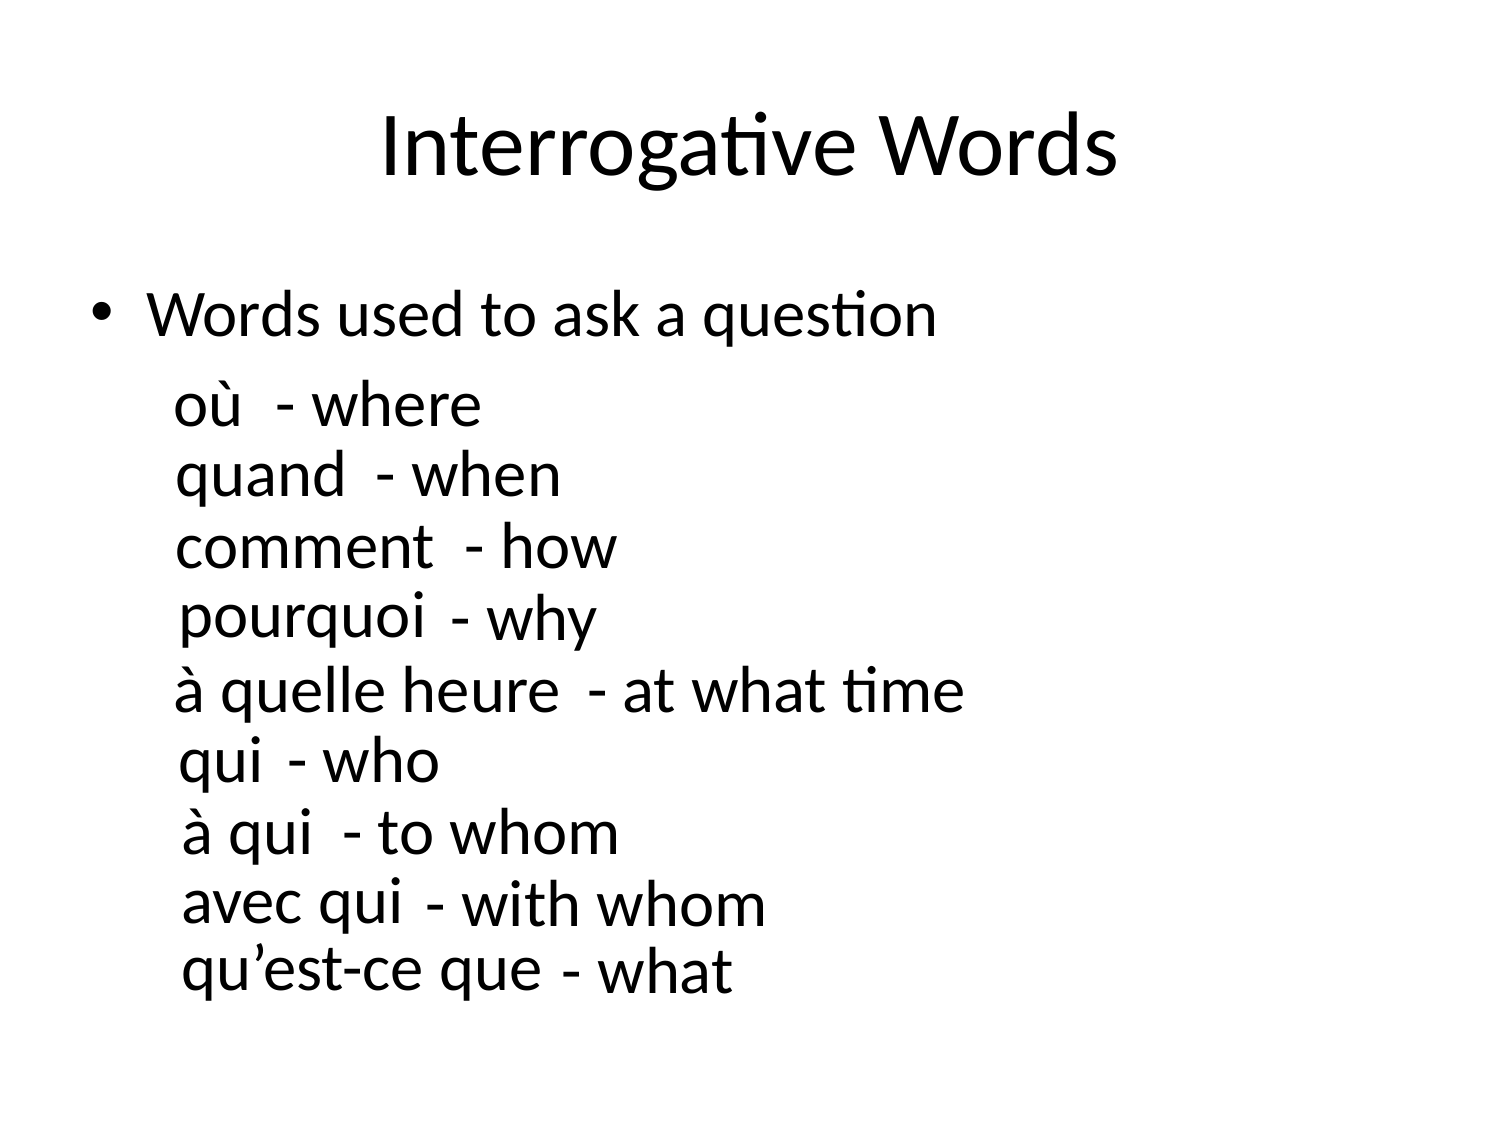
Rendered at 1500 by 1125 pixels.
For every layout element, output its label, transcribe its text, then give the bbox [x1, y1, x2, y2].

text_box - when [361, 422, 725, 517]
text_box - how [450, 494, 764, 590]
text_box - where [261, 352, 670, 448]
text_box qui [163, 708, 272, 803]
text_box avec qui [166, 849, 411, 916]
text_box - with whom [411, 852, 798, 948]
text_box qu’est-ce que [166, 916, 547, 1012]
text_box à qui [166, 780, 327, 849]
text_box - what [547, 919, 1050, 1015]
text_box - why [436, 566, 750, 662]
text_box à quelle heure [158, 638, 572, 734]
list Words used to ask a question [75, 262, 1425, 398]
text_box quand [161, 422, 361, 494]
text_box - who [272, 708, 523, 803]
text_box pourquoi [163, 563, 450, 638]
text_box comment [161, 494, 450, 590]
text_box - to whom [327, 780, 670, 876]
text_box où [158, 352, 261, 448]
text_box - at what time [572, 638, 1078, 734]
title Interrogative Words [75, 45, 1425, 233]
